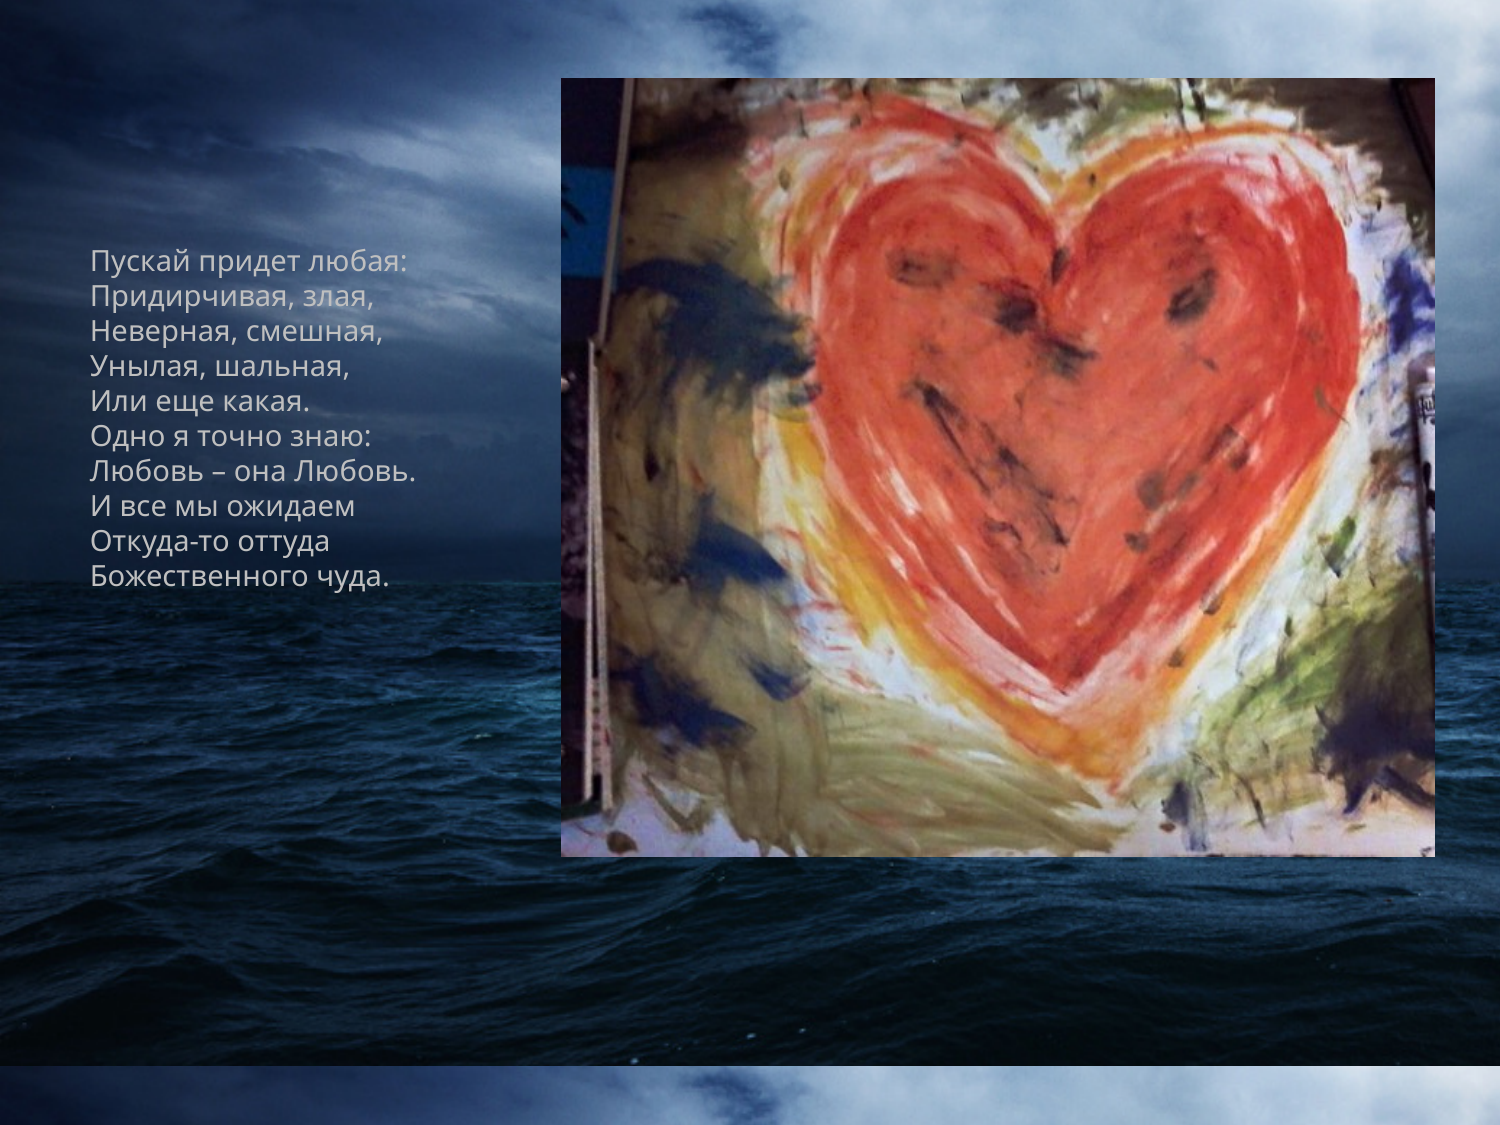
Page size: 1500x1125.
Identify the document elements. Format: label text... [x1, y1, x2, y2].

text_box Пускай придет любая: Придирчивая, злая, Неверная, смешная, Унылая, шальная, Или еще какая. Одно я точно знаю: Любовь – она Любовь. И все мы ожидаем Откуда-то оттуда Божественного чуда. [74, 235, 569, 1005]
text_box [74, 44, 569, 235]
picture [0, 0, 1500, 1125]
